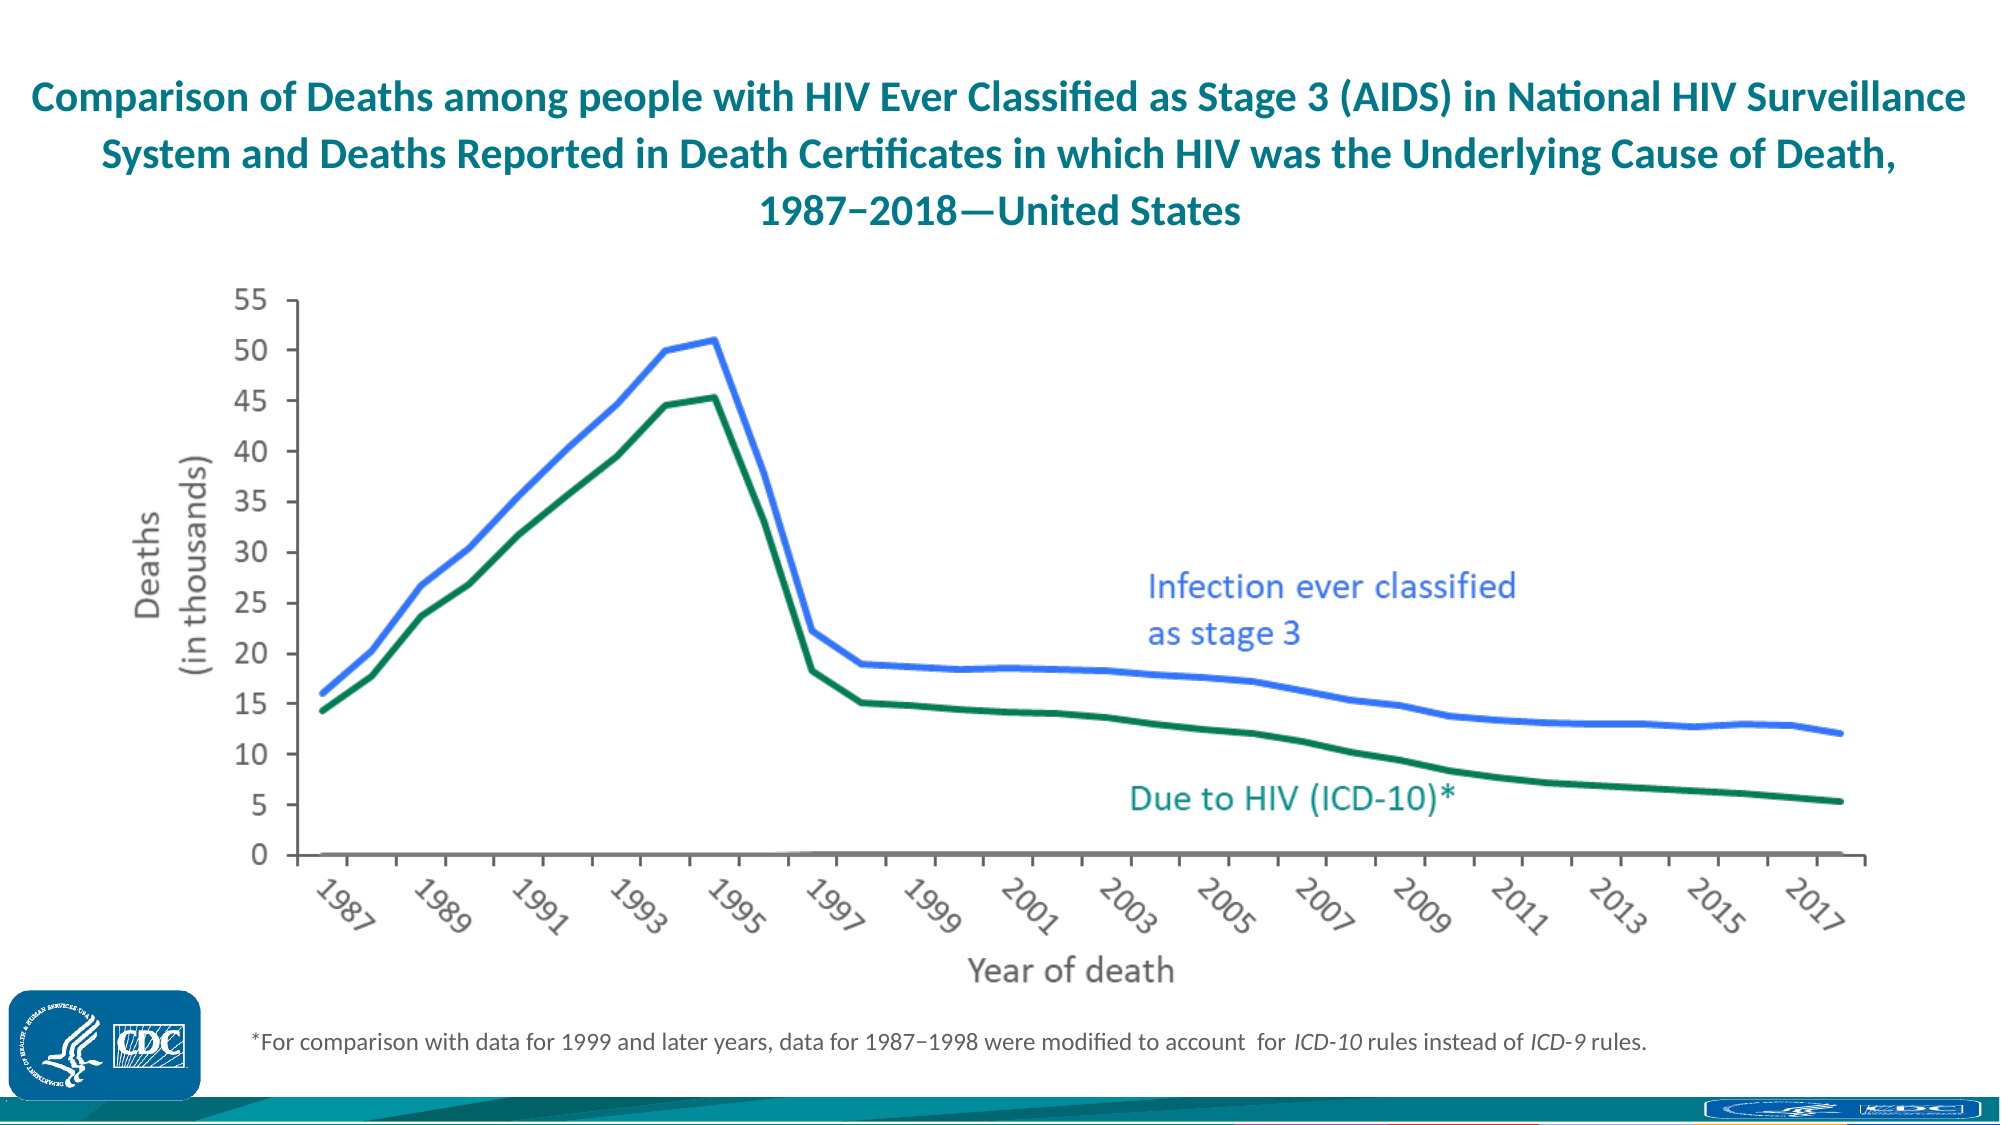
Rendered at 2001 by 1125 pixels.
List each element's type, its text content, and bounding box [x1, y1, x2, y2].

picture [6, 270, 1905, 1102]
text_box *For comparison with data for 1999 and later years, data for 1987−1998 were modified to account for ICD-10 rules instead of ICD-9 rules. [233, 998, 1717, 1063]
title Comparison of Deaths among people with HIV Ever Classified as Stage 3 (AIDS) in National HIV Surveillance System and Deaths Reported in Death Certificates in which HIV was the Underlying Cause of Death, 1987−2018—United States [0, 54, 2000, 242]
